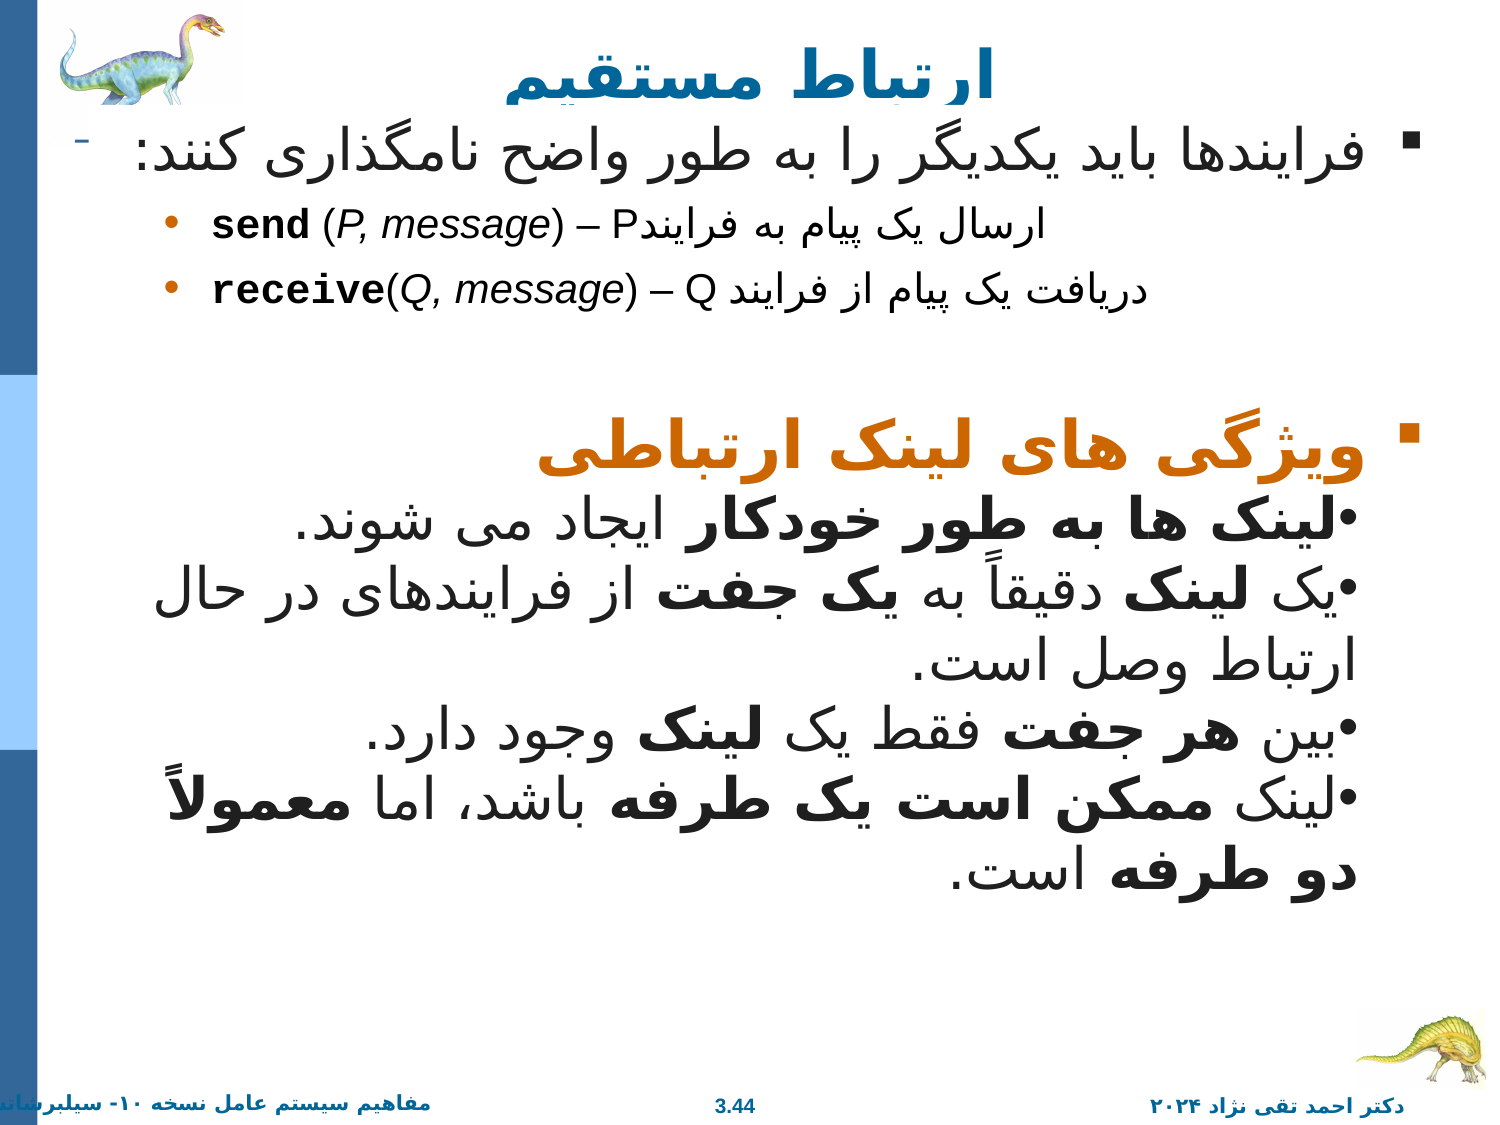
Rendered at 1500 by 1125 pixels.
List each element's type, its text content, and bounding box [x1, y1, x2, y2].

picture [1354, 1008, 1486, 1090]
title ارتباط مستقیم [75, 24, 1425, 119]
list فرایندها باید یکدیگر را به طور واضح نامگذاری کنند: send (P, message) – Pارسال یک پیام به فرایند receive(Q, message) – Q دریافت یک پیام از فرایند ویژگی های لینک ارتباطی لینک ها به طور خودکار ایجاد می شوند. یک لینک دقیقاً به یک جفت از فرایندهای در حال ارتباط وصل است. بین هر جفت فقط یک لینک وجود دارد. لینک ممکن است یک طرفه باشد، اما معمولاً دو طرفه است. [88, 104, 1425, 992]
picture [46, 0, 243, 149]
